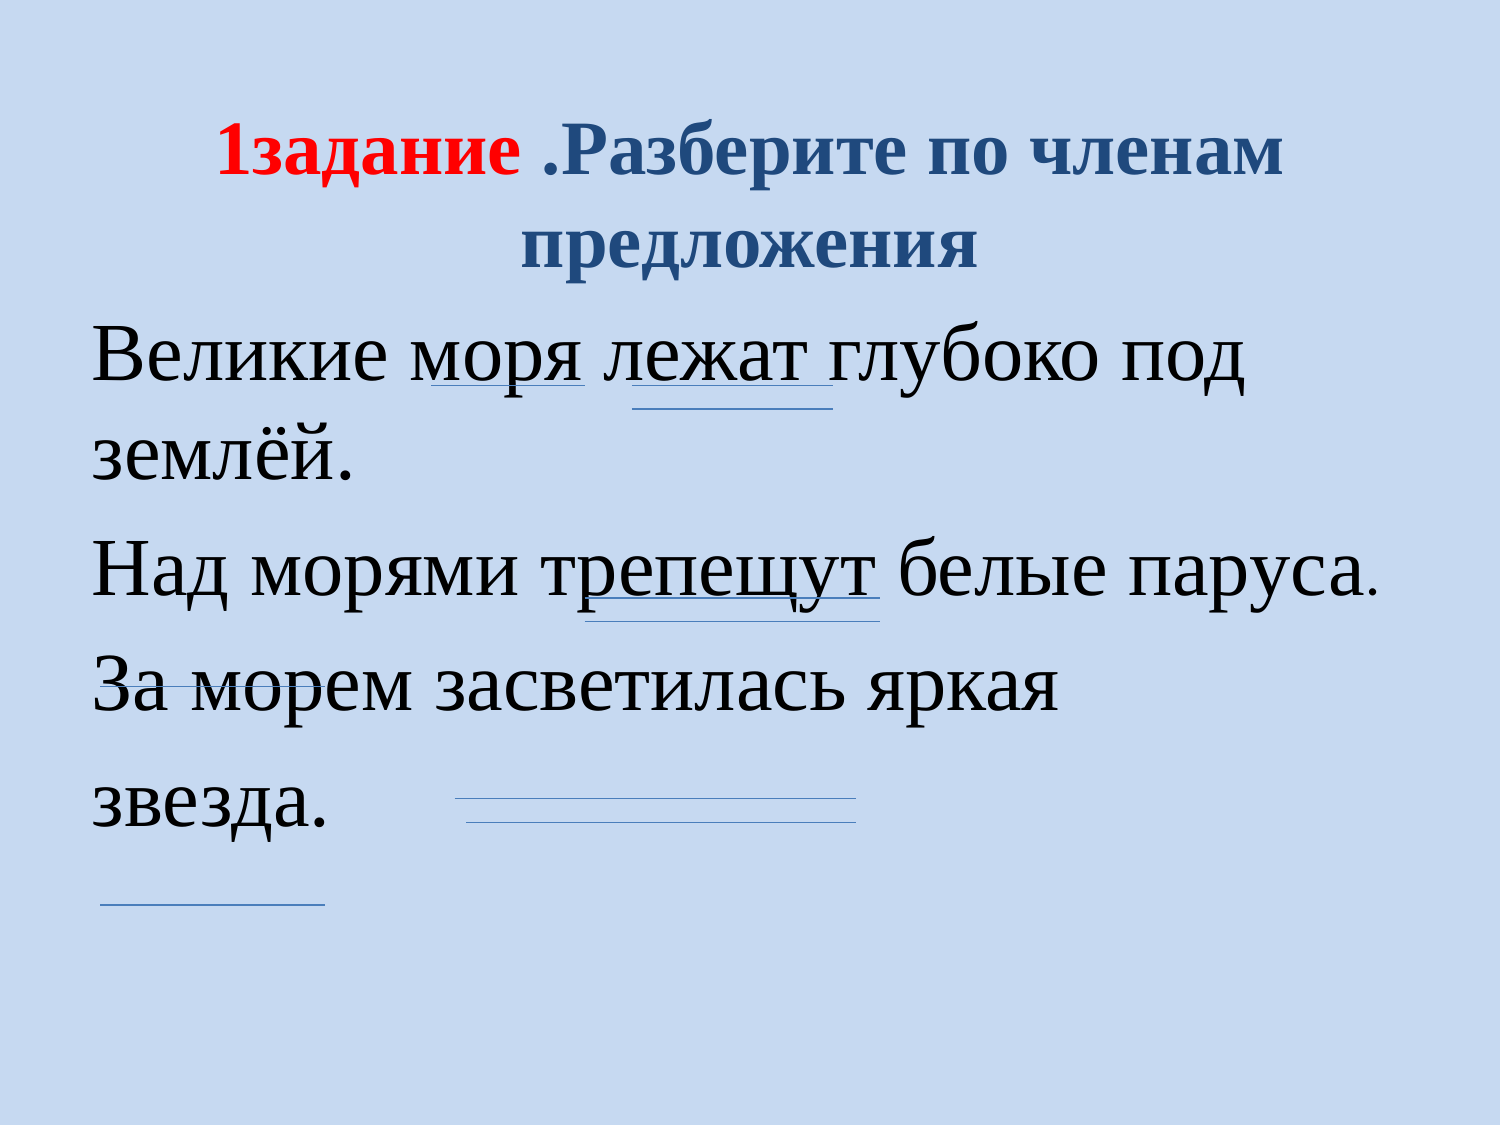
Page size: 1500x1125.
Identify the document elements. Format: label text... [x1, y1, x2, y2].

title 1задание .Разберите по членам предложения [112, 90, 1388, 290]
subtitle Великие моря лежат глубоко под землёй. Над морями трепещут белые паруса. За морем засветилась яркая звезда. [76, 290, 1436, 925]
